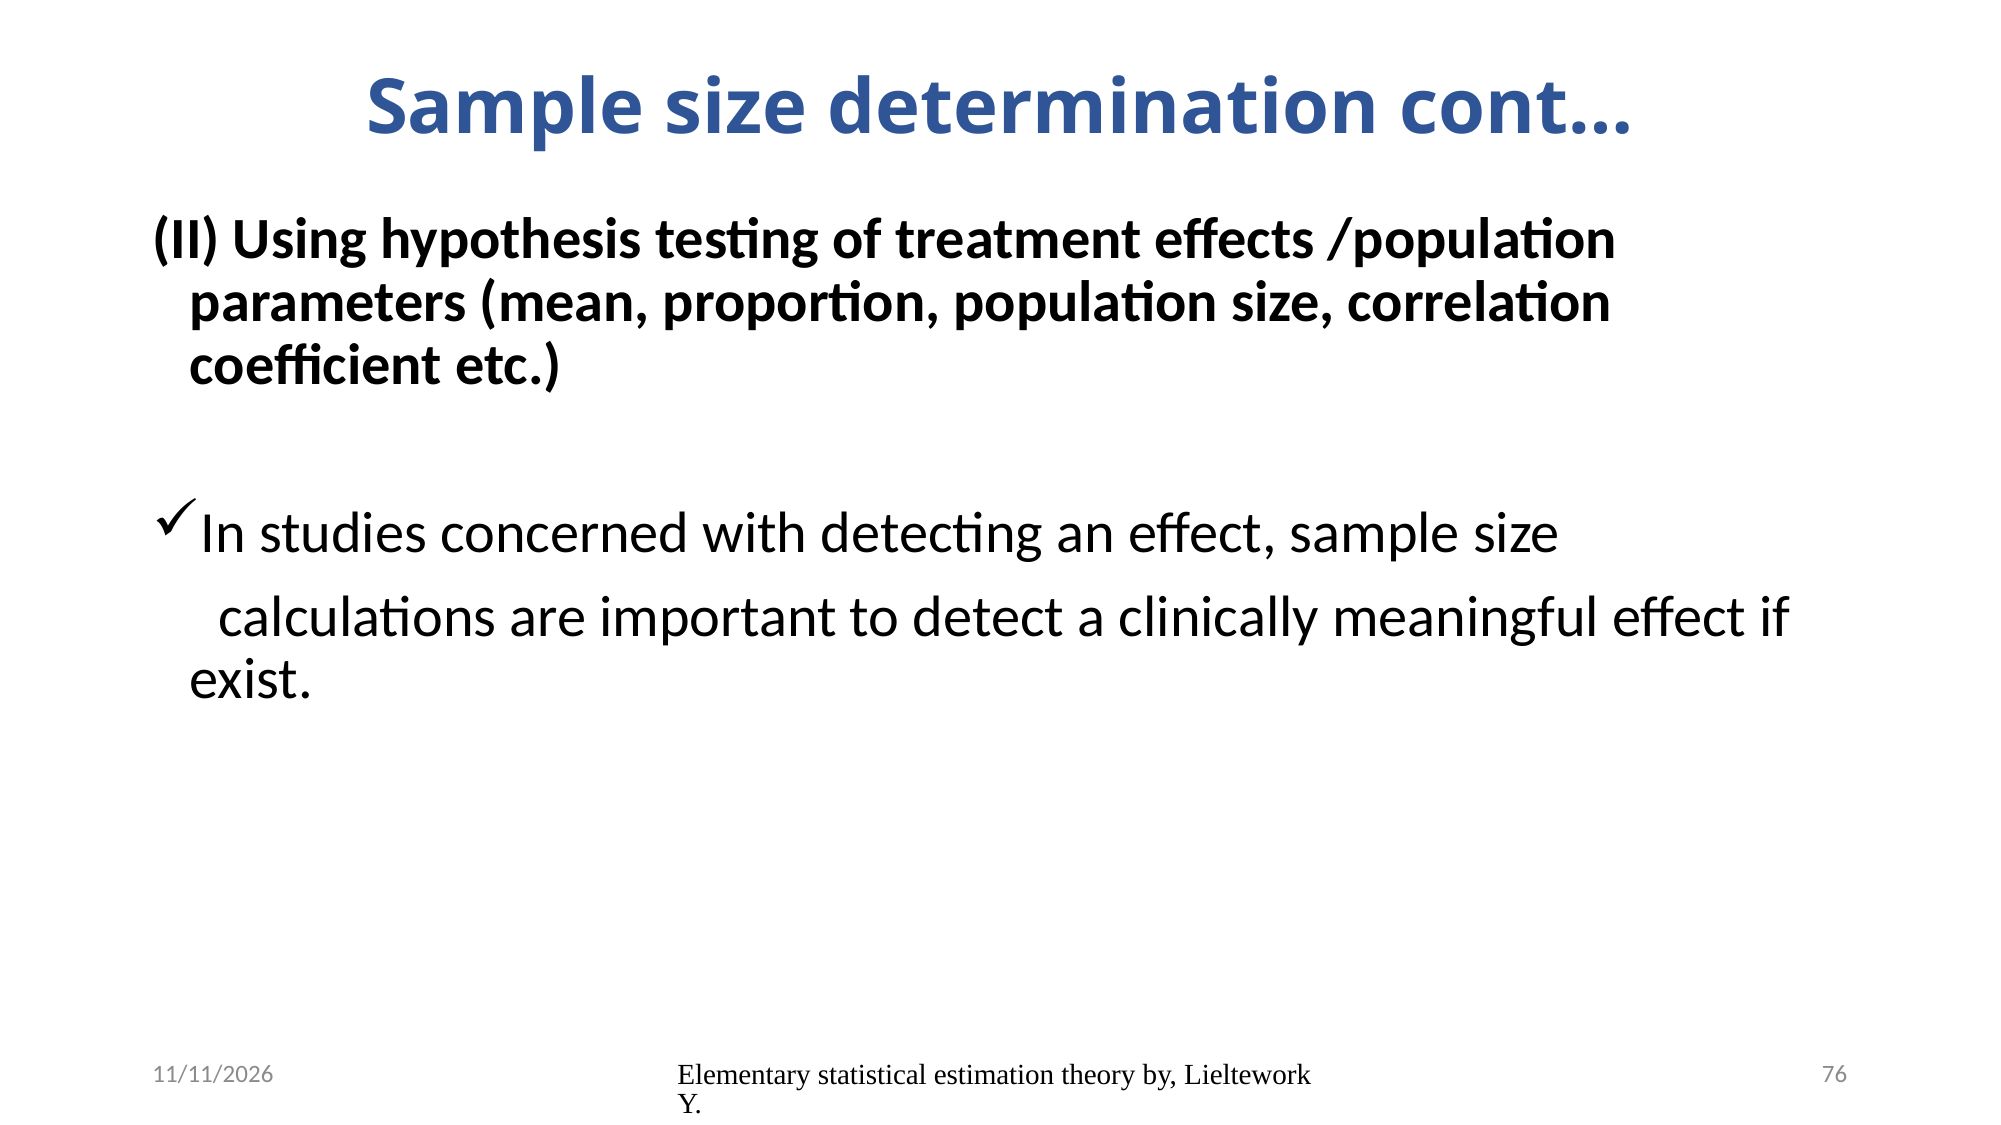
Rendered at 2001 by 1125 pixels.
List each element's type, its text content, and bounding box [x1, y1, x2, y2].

slide_number 76 [1412, 1042, 1863, 1103]
title Sample size determination cont… [137, 59, 1863, 158]
footer Elementary statistical estimation theory by, Lieltework Y. [662, 1042, 1338, 1103]
list (II) Using hypothesis testing of treatment effects /population parameters (mean, proportion, population size, correlation coefficient etc.) In studies concerned with detecting an effect, sample size calculations are important to detect a clinically meaningful effect if exist. [137, 200, 1863, 1014]
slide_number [137, 1042, 588, 1103]
